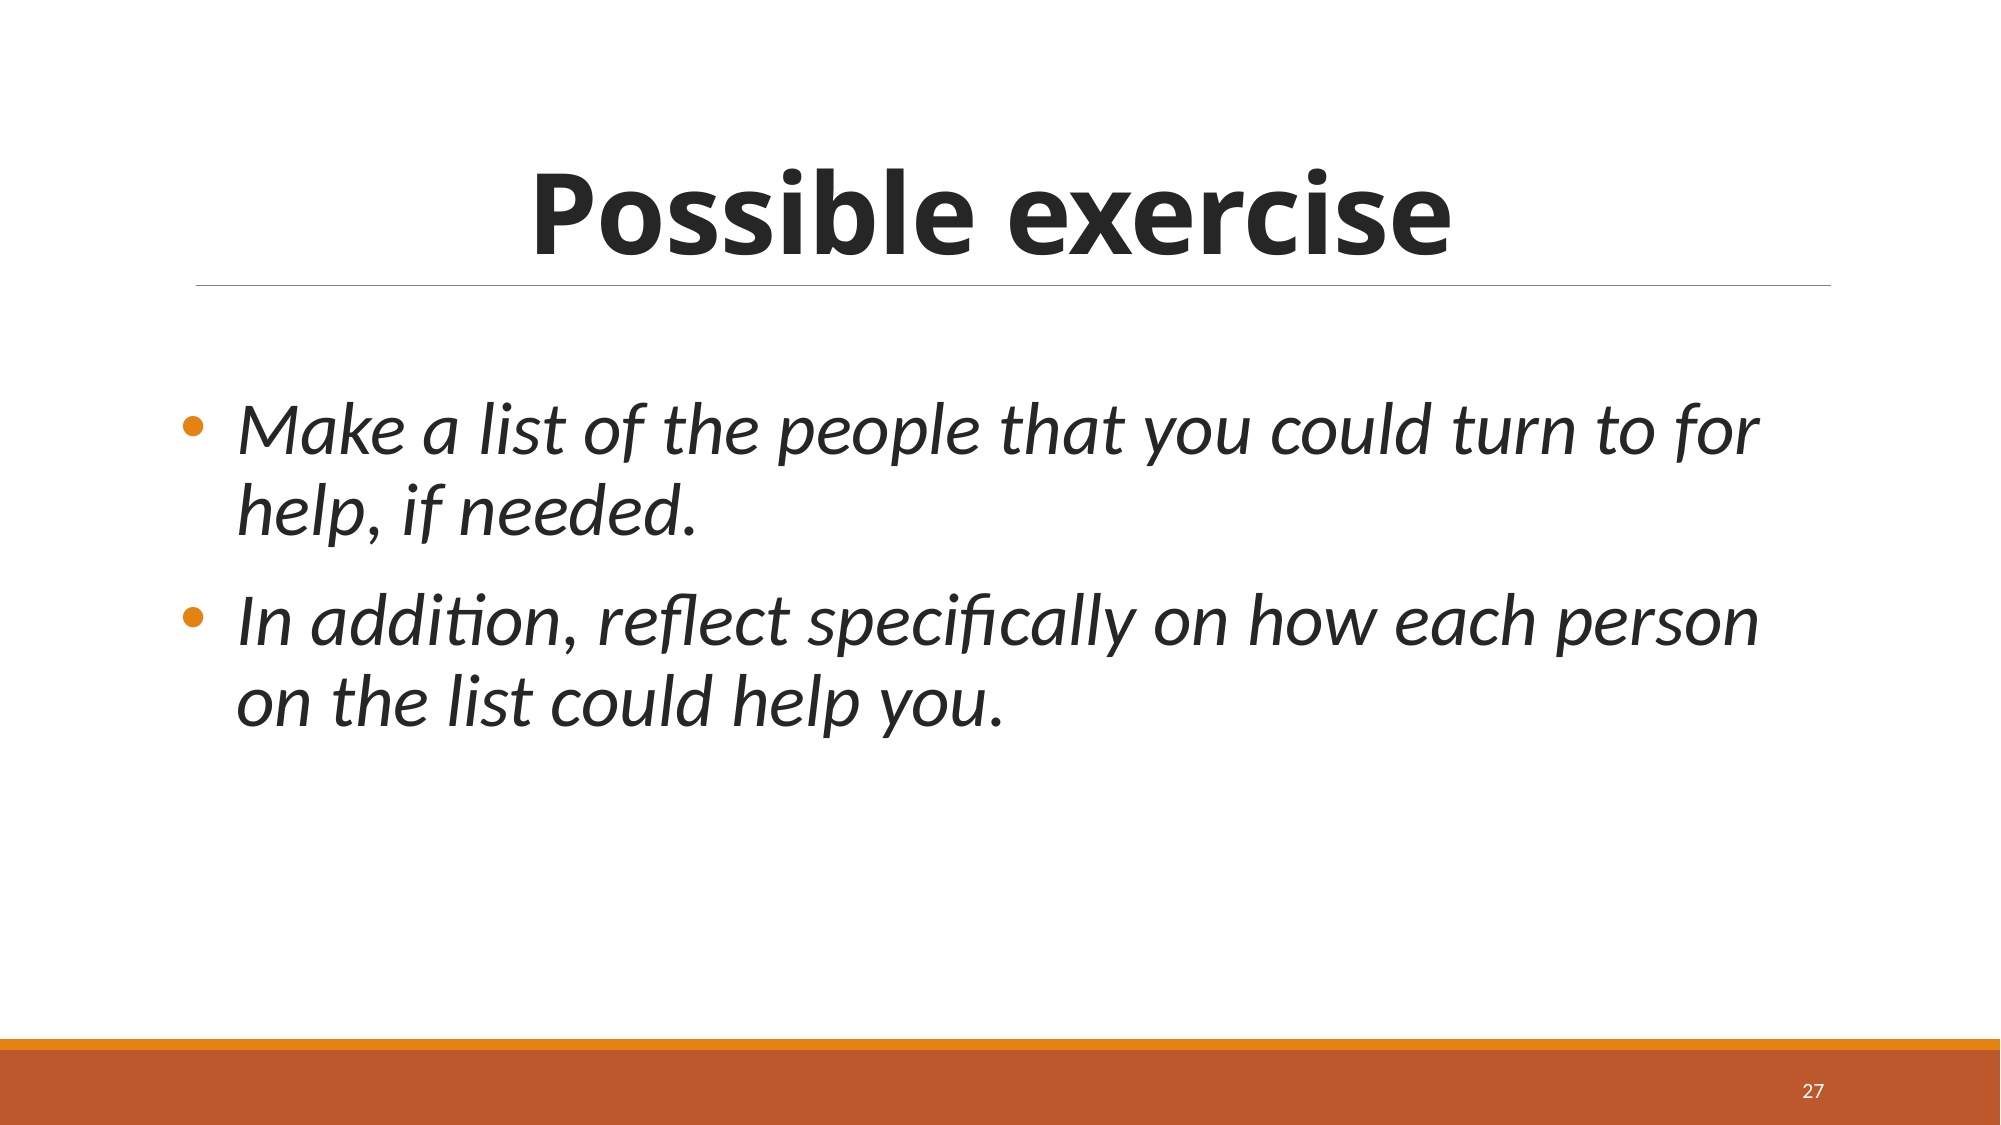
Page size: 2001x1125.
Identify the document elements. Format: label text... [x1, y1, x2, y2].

list Make a list of the people that you could turn to for help, if needed. In addition, reflect specifically on how each person on the list could help you. [180, 302, 1830, 963]
slide_number 27 [1624, 1059, 1840, 1120]
title Possible exercise [180, 47, 1830, 285]
